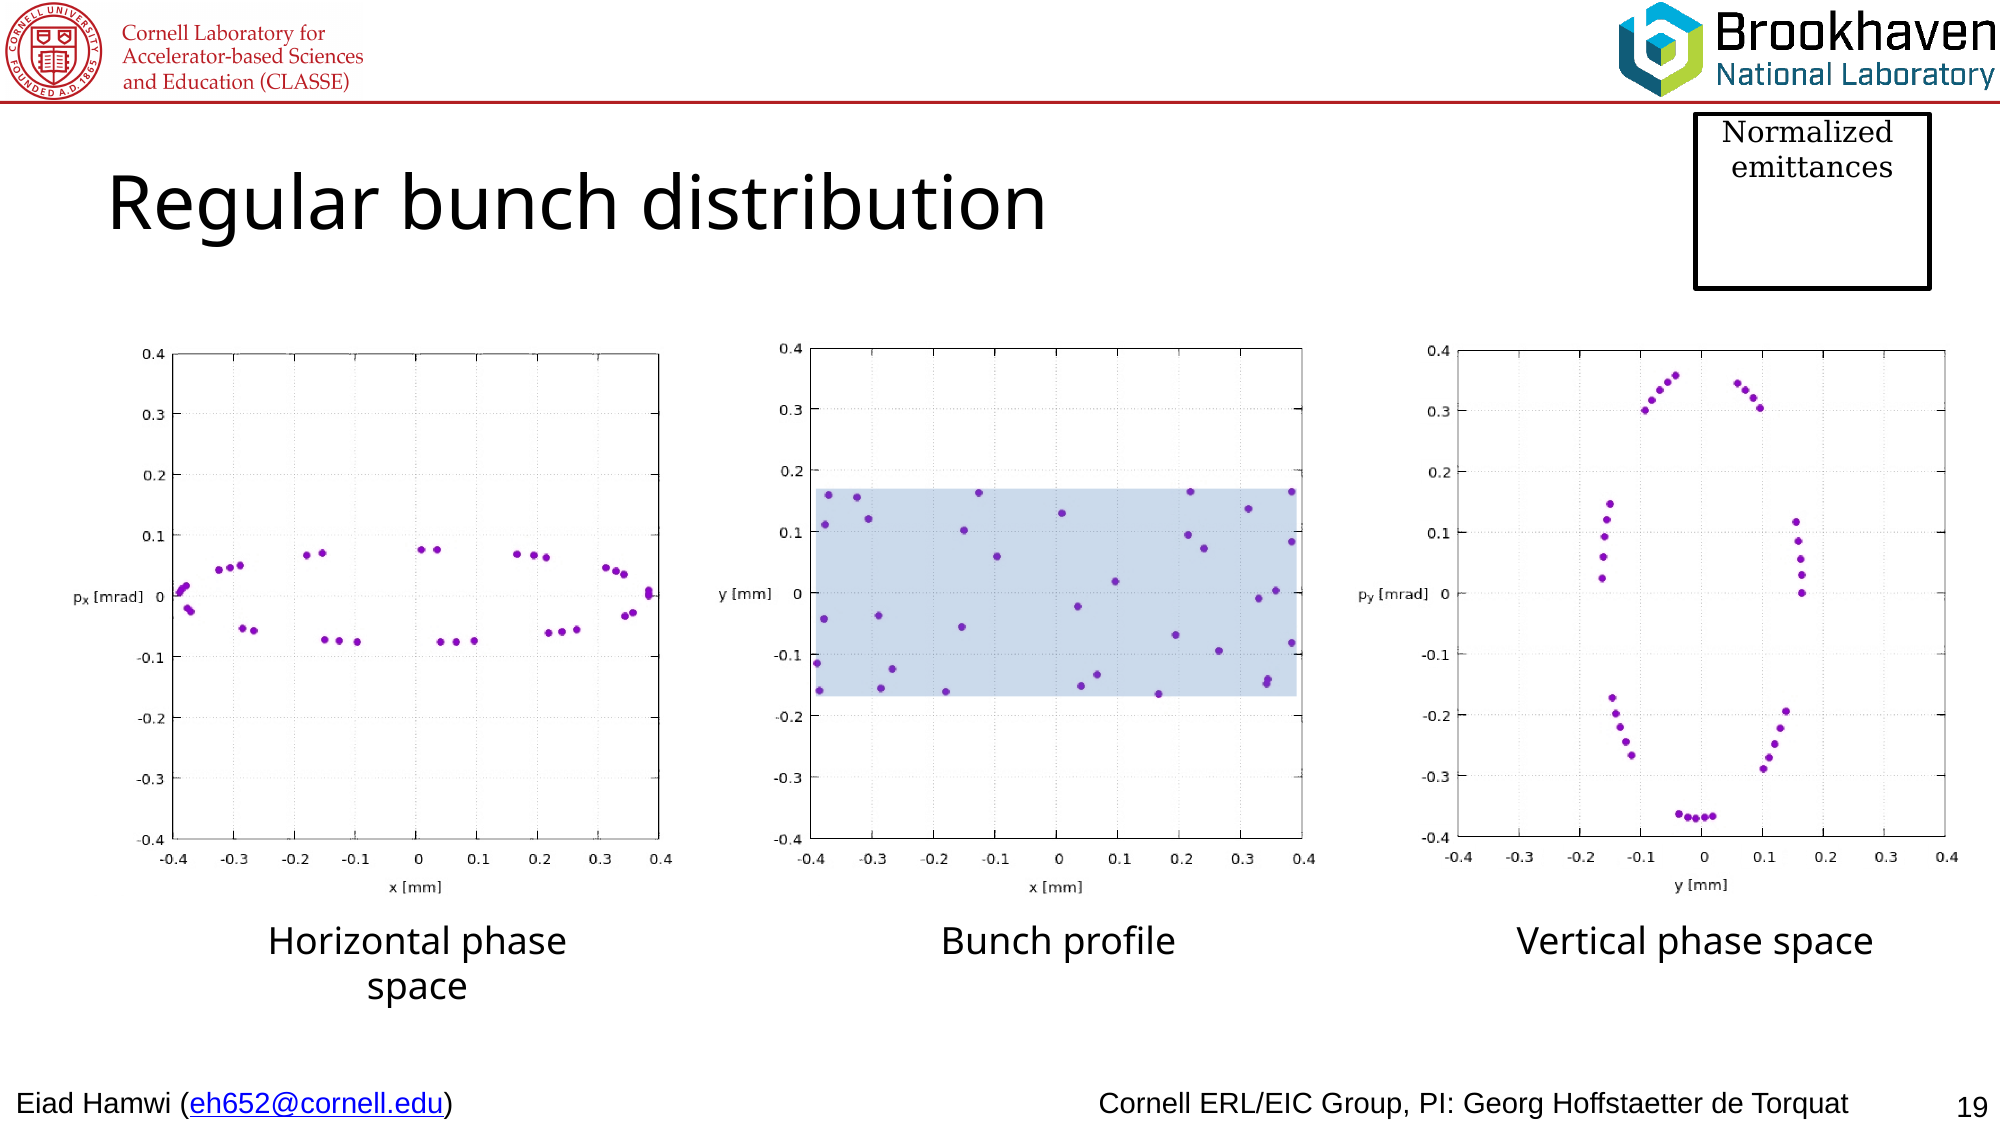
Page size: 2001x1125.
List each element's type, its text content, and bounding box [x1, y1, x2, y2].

title Regular bunch distribution [91, 147, 1693, 278]
picture [72, 338, 685, 896]
text_box Horizontal phase space [209, 910, 626, 1015]
picture [1354, 338, 1965, 896]
picture [1619, 2, 1995, 97]
picture [714, 338, 1325, 896]
text_box Vertical phase space [1487, 910, 1904, 970]
picture [5, 2, 363, 100]
text_box Bunch profile [850, 910, 1267, 970]
